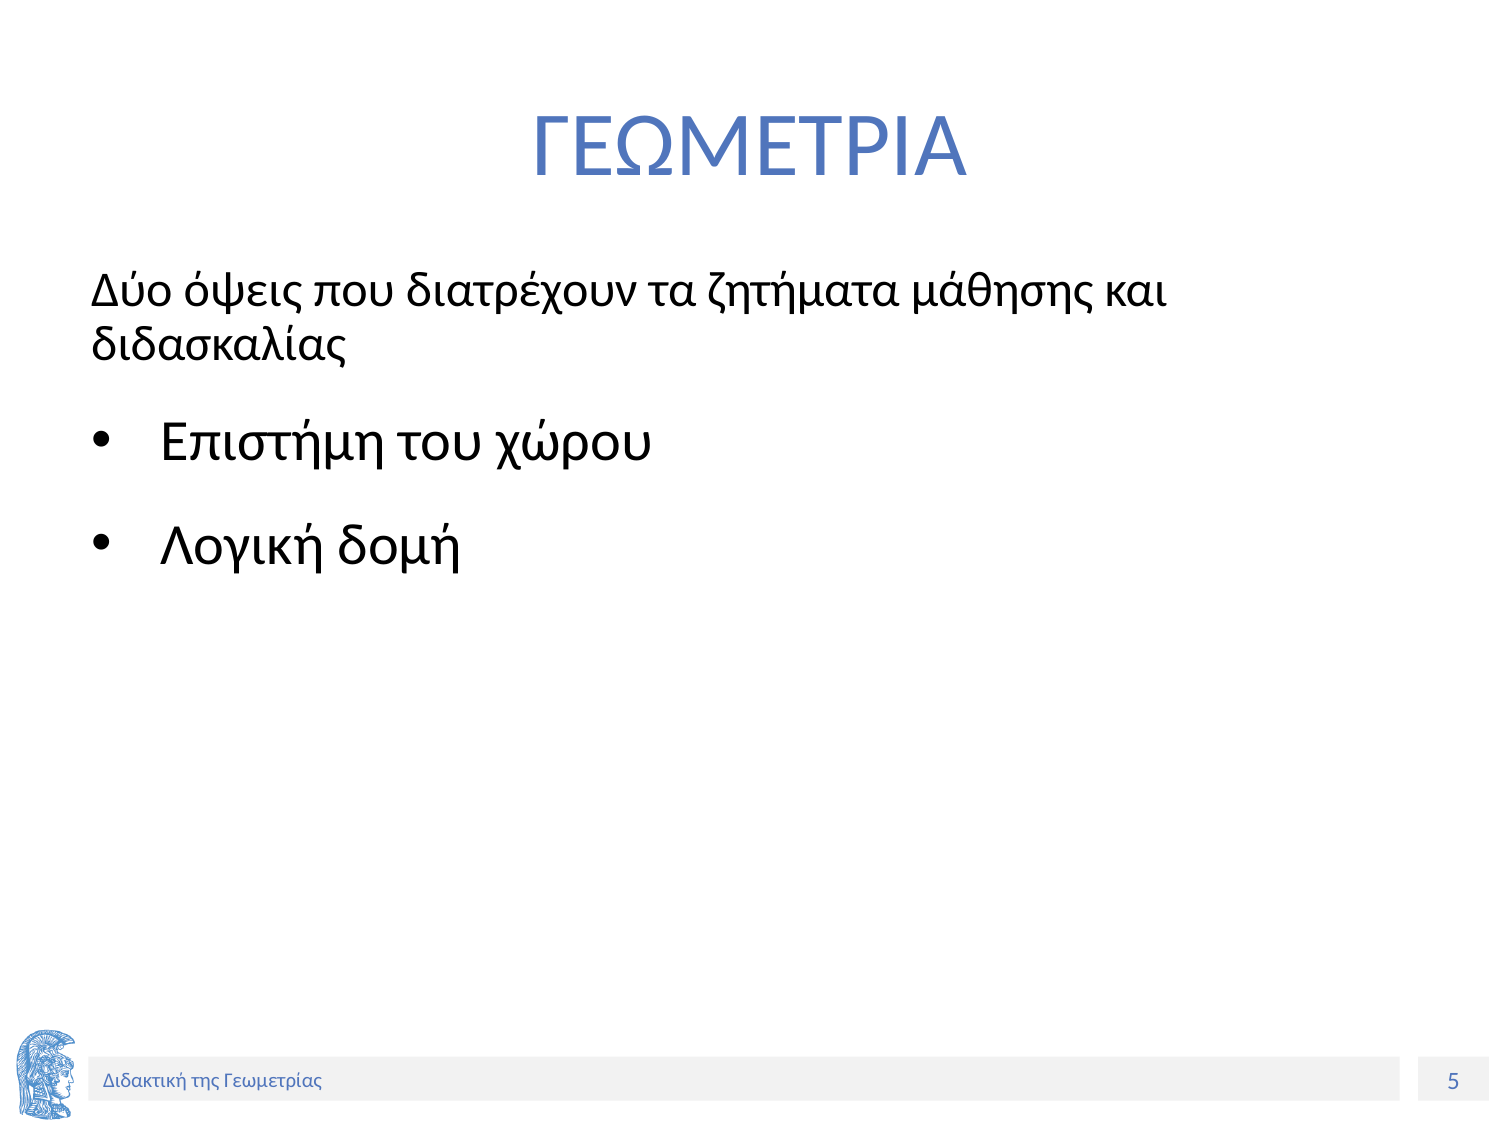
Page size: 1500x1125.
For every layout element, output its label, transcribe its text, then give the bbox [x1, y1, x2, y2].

list Δύο όψεις που διατρέχουν τα ζητήματα μάθησης και διδασκαλίας Επιστήμη του χώρου Λογική δομή [76, 255, 1427, 998]
picture [9, 1026, 81, 1120]
title ΓΕΩΜΕΤΡΙΑ [75, 45, 1425, 233]
